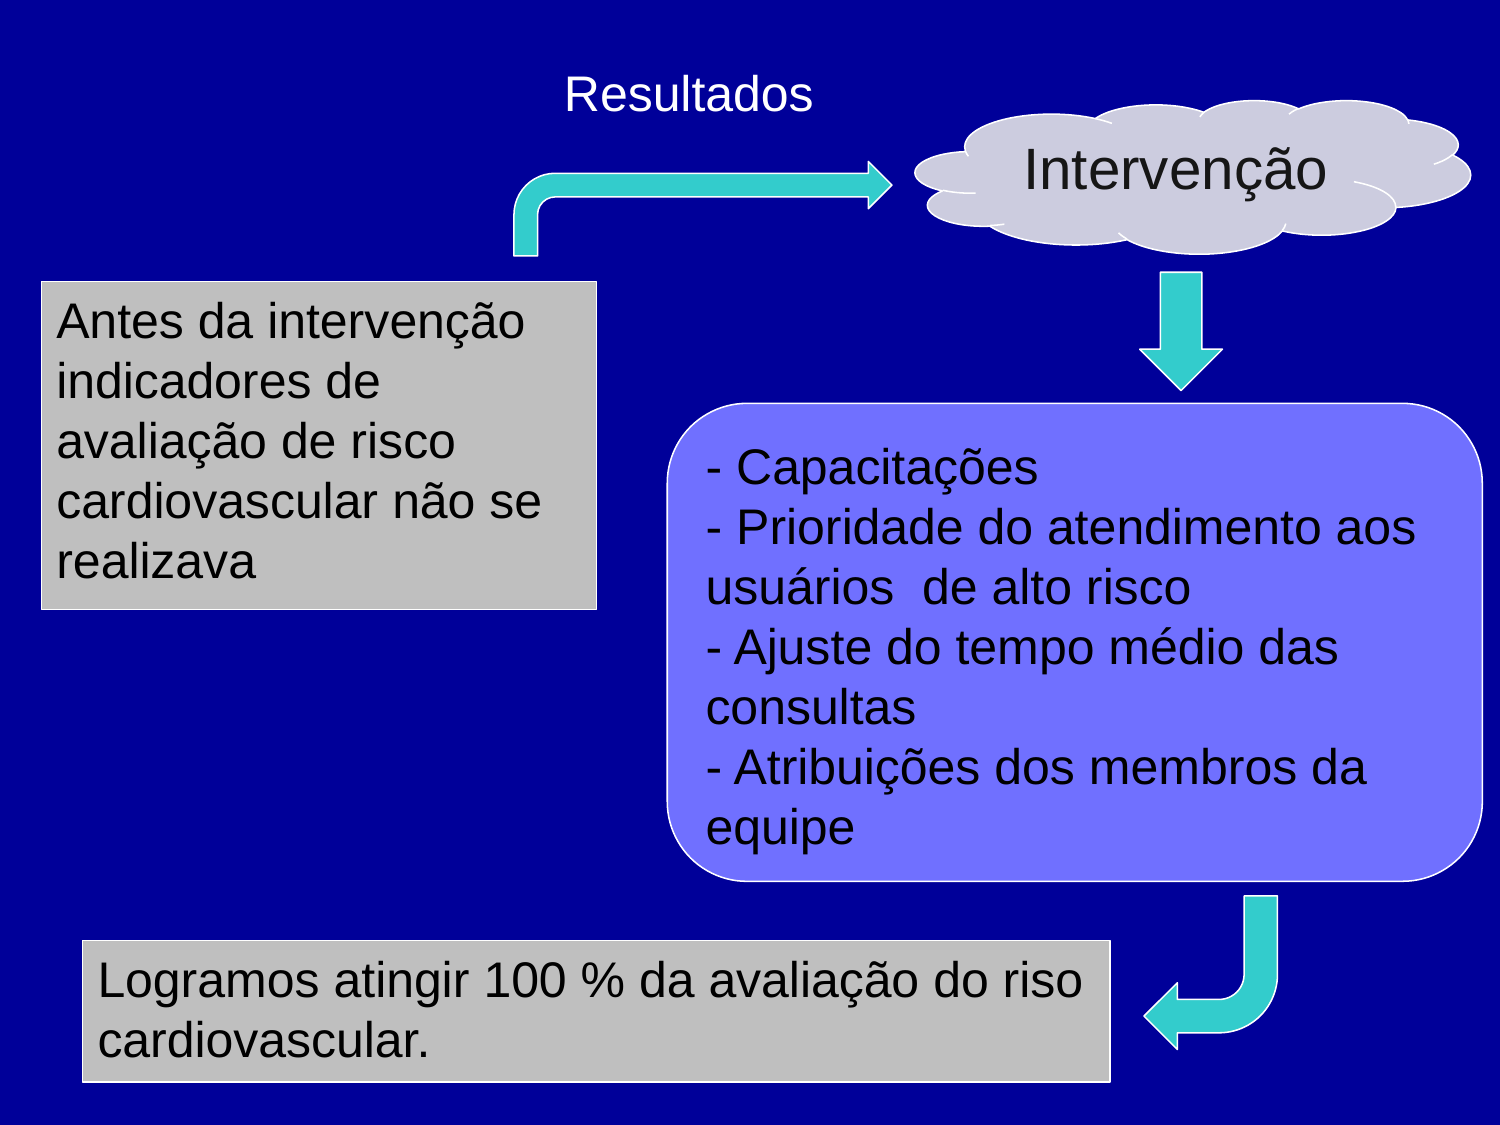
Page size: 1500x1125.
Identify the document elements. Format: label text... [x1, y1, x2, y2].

text_box Antes da intervenção indicadores de avaliação de risco cardiovascular não se realizava [41, 281, 597, 610]
text_box [1139, 272, 1223, 391]
text_box Logramos atingir 100 % da avaliação do riso cardiovascular. [82, 940, 1111, 1083]
text_box Intervenção [914, 100, 1471, 255]
text_box [513, 161, 892, 256]
text_box - Capacitações - Prioridade do atendimento aos usuários de alto risco - Ajuste do tempo médio das consultas - Atribuições dos membros da equipe [667, 403, 1483, 882]
text_box [1143, 895, 1278, 1050]
text_box Resultados [549, 54, 857, 130]
